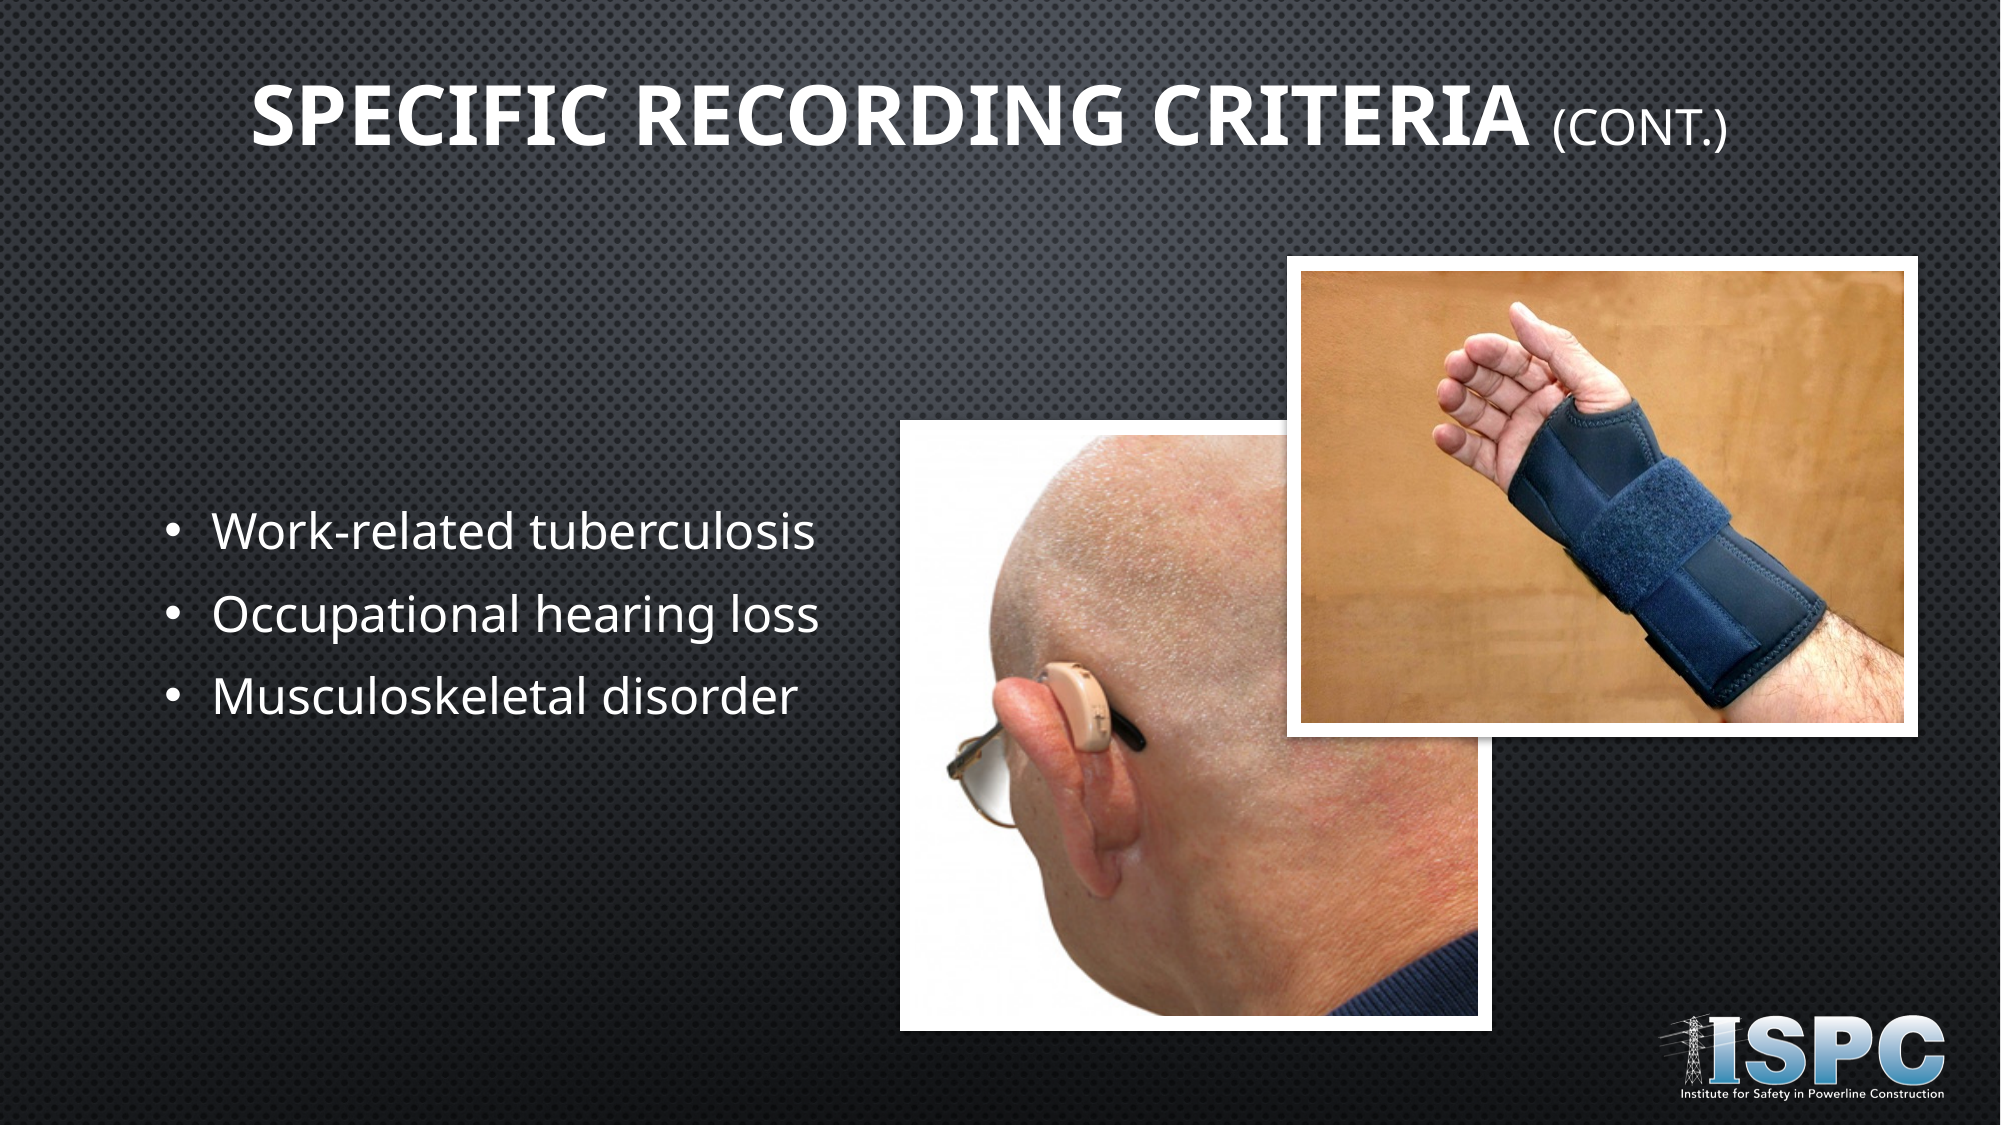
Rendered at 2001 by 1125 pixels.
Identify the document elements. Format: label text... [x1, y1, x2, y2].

picture [1300, 270, 1904, 723]
title Specific Recording Criteria (cont.) [32, 37, 1947, 188]
picture [1657, 1013, 1948, 1103]
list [914, 434, 1478, 1017]
text_box Work-related tuberculosis Occupational hearing loss Musculoskeletal disorder [74, 369, 862, 855]
